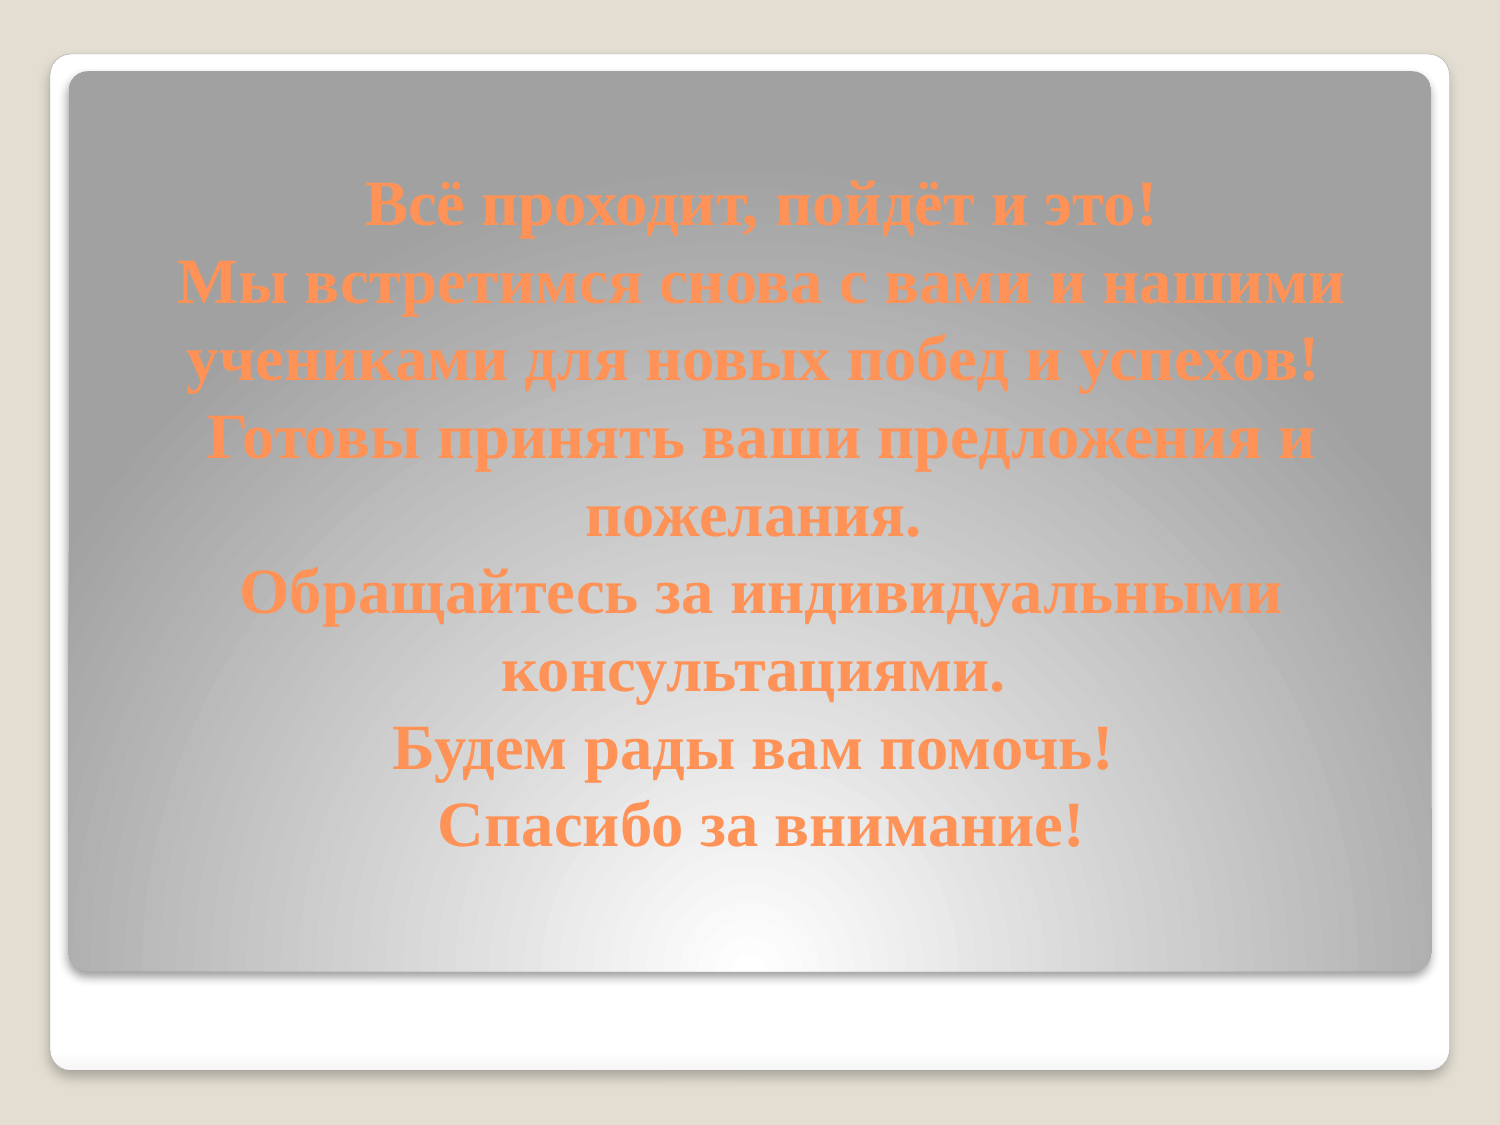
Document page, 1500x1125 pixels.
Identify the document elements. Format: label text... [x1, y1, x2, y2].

title Всё проходит, пойдёт и это! Мы встретимся снова с вами и нашими учениками для новых побед и успехов! Готовы принять ваши предложения и пожелания. Обращайтесь за индивидуальными консультациями. Будем рады вам помочь! Спасибо за внимание! [49, 75, 1475, 868]
